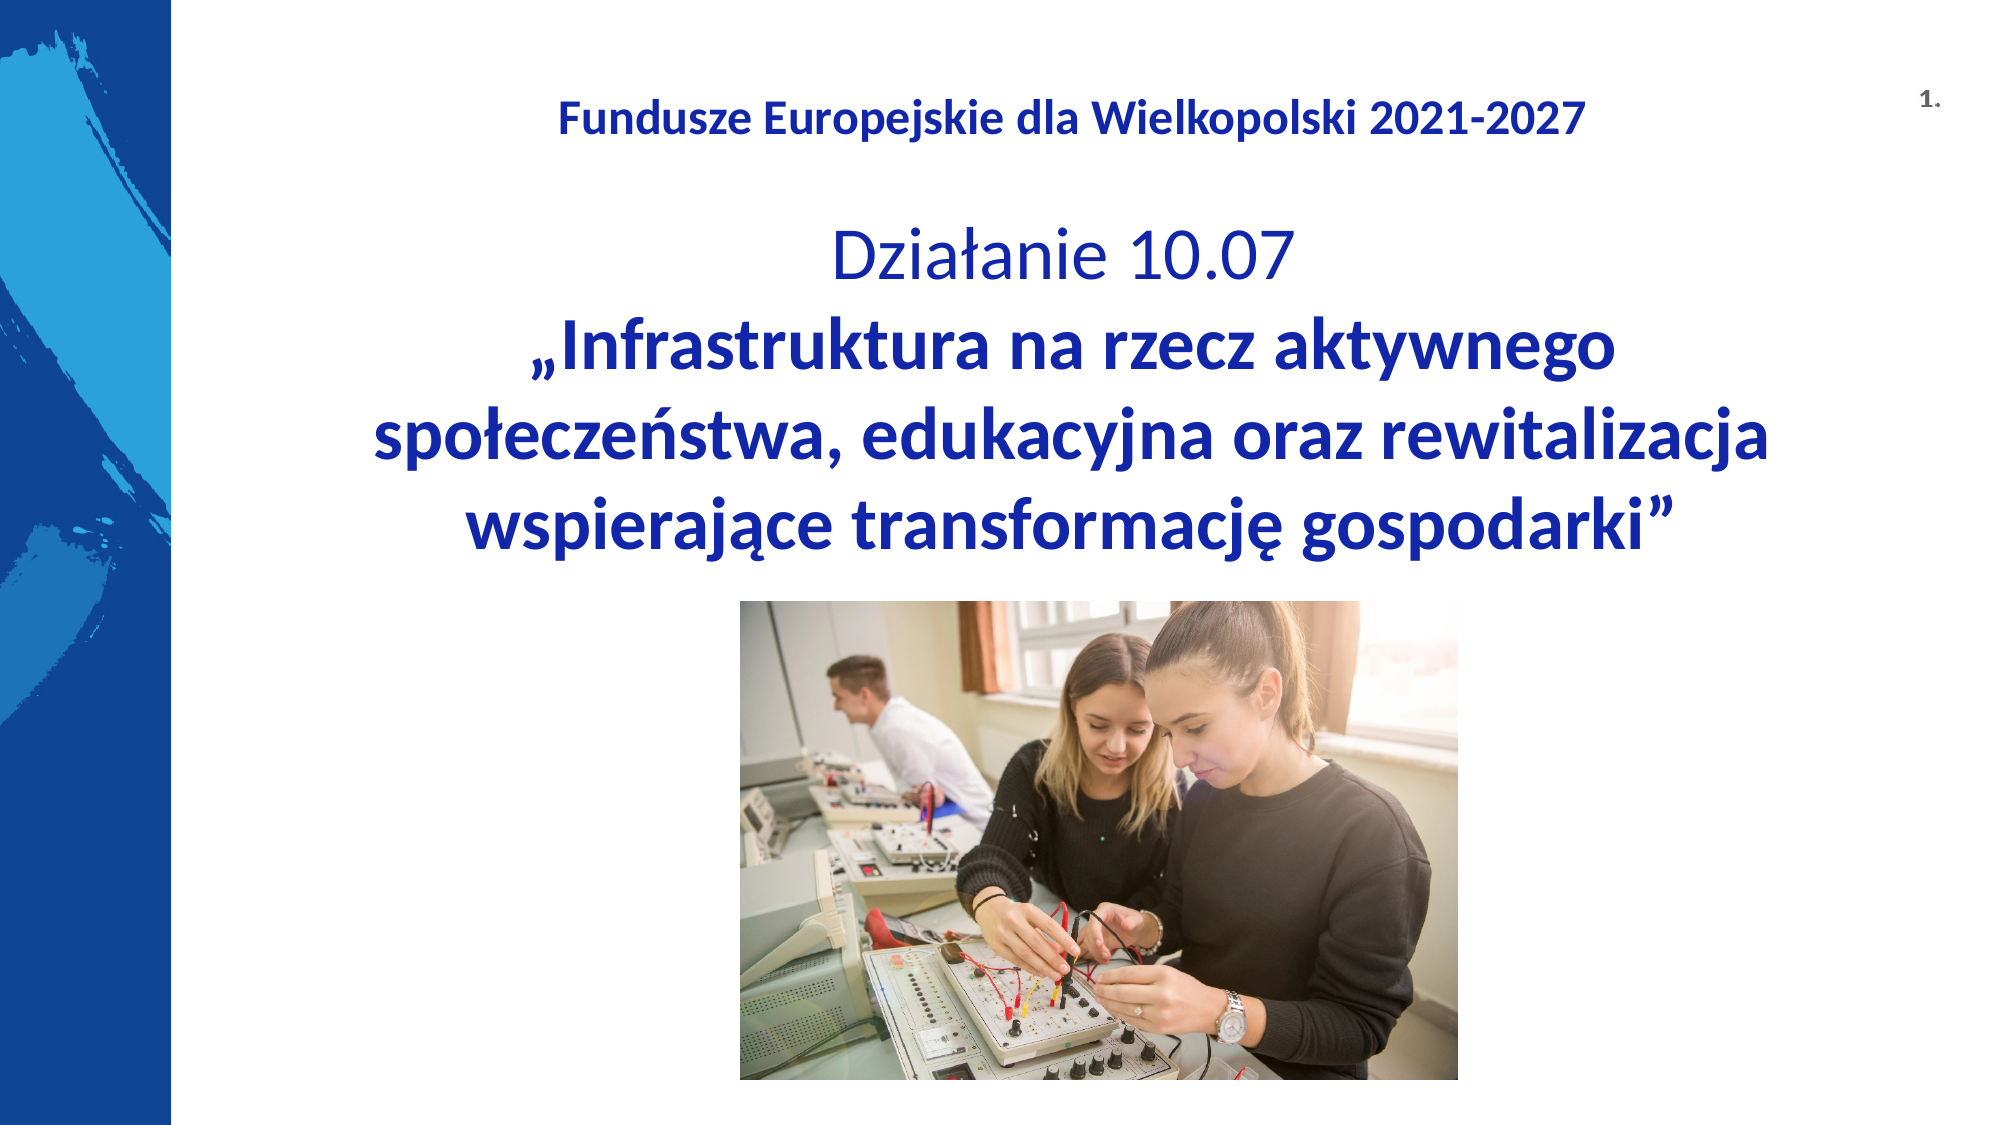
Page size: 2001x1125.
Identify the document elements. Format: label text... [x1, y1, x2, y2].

text_box Działanie 10.07 „Infrastruktura na rzecz aktywnego społeczeństwa, edukacyjna oraz rewitalizacja wspierające transformację gospodarki” [332, 196, 1814, 572]
picture [0, 0, 2001, 1125]
text_box Fundusze Europejskie dla Wielkopolski 2021-2027 [254, 77, 1892, 153]
